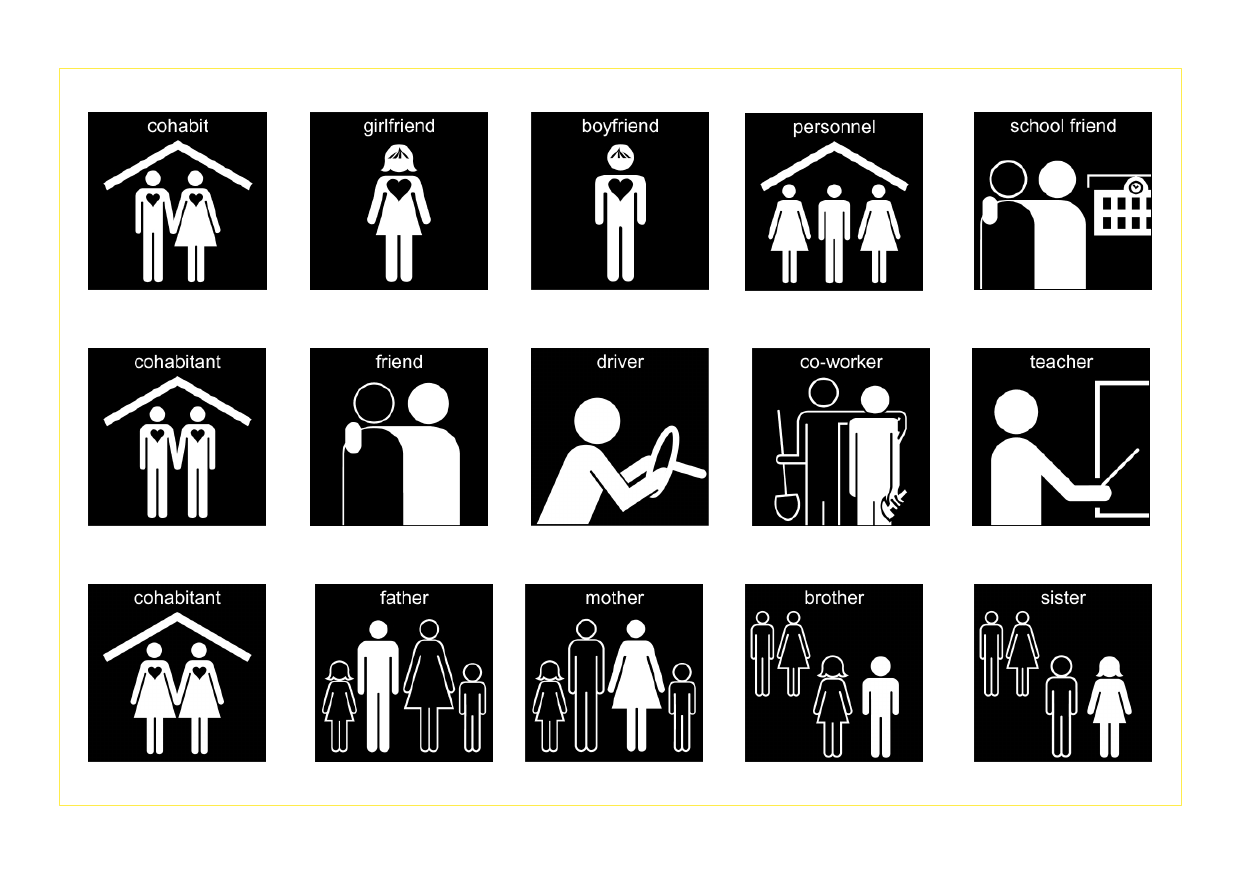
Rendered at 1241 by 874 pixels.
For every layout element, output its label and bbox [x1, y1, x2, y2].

picture [88, 112, 267, 291]
picture [745, 583, 924, 763]
picture [87, 583, 267, 763]
picture [524, 583, 704, 763]
picture [751, 348, 930, 527]
picture [530, 348, 710, 527]
picture [973, 112, 1152, 291]
picture [309, 112, 488, 291]
picture [309, 348, 489, 527]
picture [972, 348, 1151, 527]
picture [87, 348, 266, 527]
picture [314, 583, 493, 763]
picture [973, 583, 1152, 763]
picture [530, 112, 709, 291]
picture [744, 112, 923, 292]
text_box [58, 67, 1182, 807]
